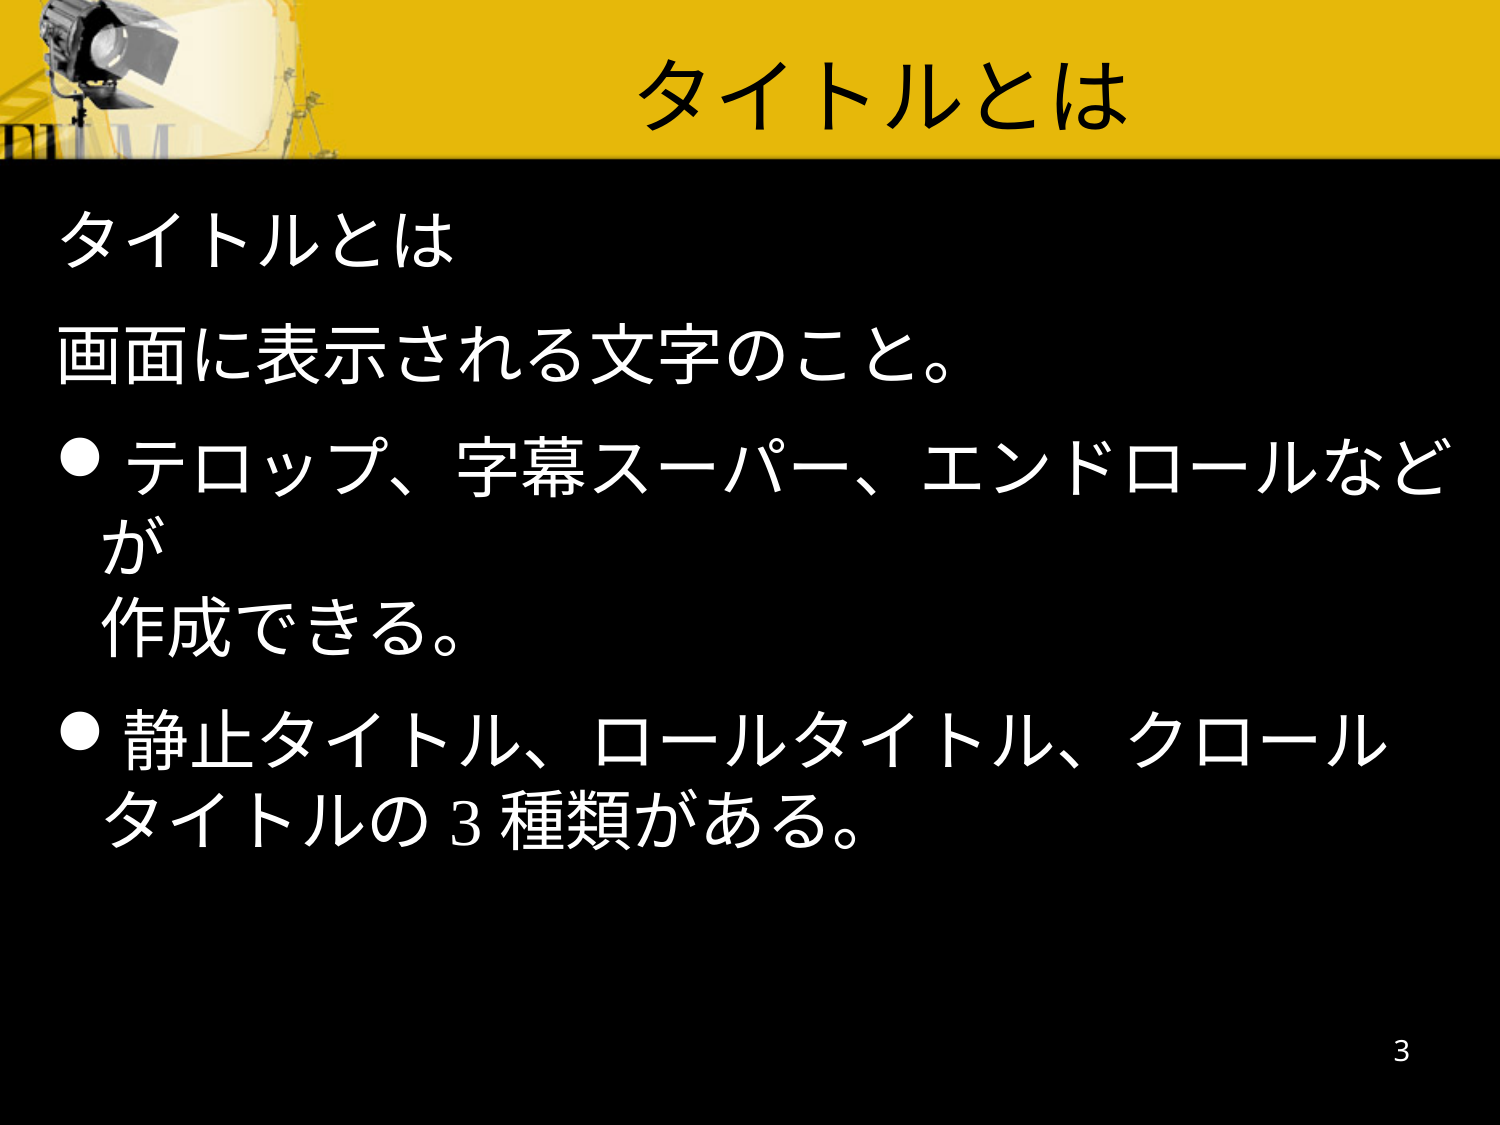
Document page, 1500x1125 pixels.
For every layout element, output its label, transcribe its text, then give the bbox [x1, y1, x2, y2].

title タイトルとは [324, 24, 1438, 163]
text_box 3 [1074, 1024, 1425, 1103]
text_box タイトルとは 画面に表示される文字のこと。 テロップ、字幕スーパー、エンドロールなどが 作成できる。 静止タイトル、ロールタイトル、クロールタイトルの3種類がある。 [41, 191, 1471, 867]
picture [0, 0, 1500, 1125]
